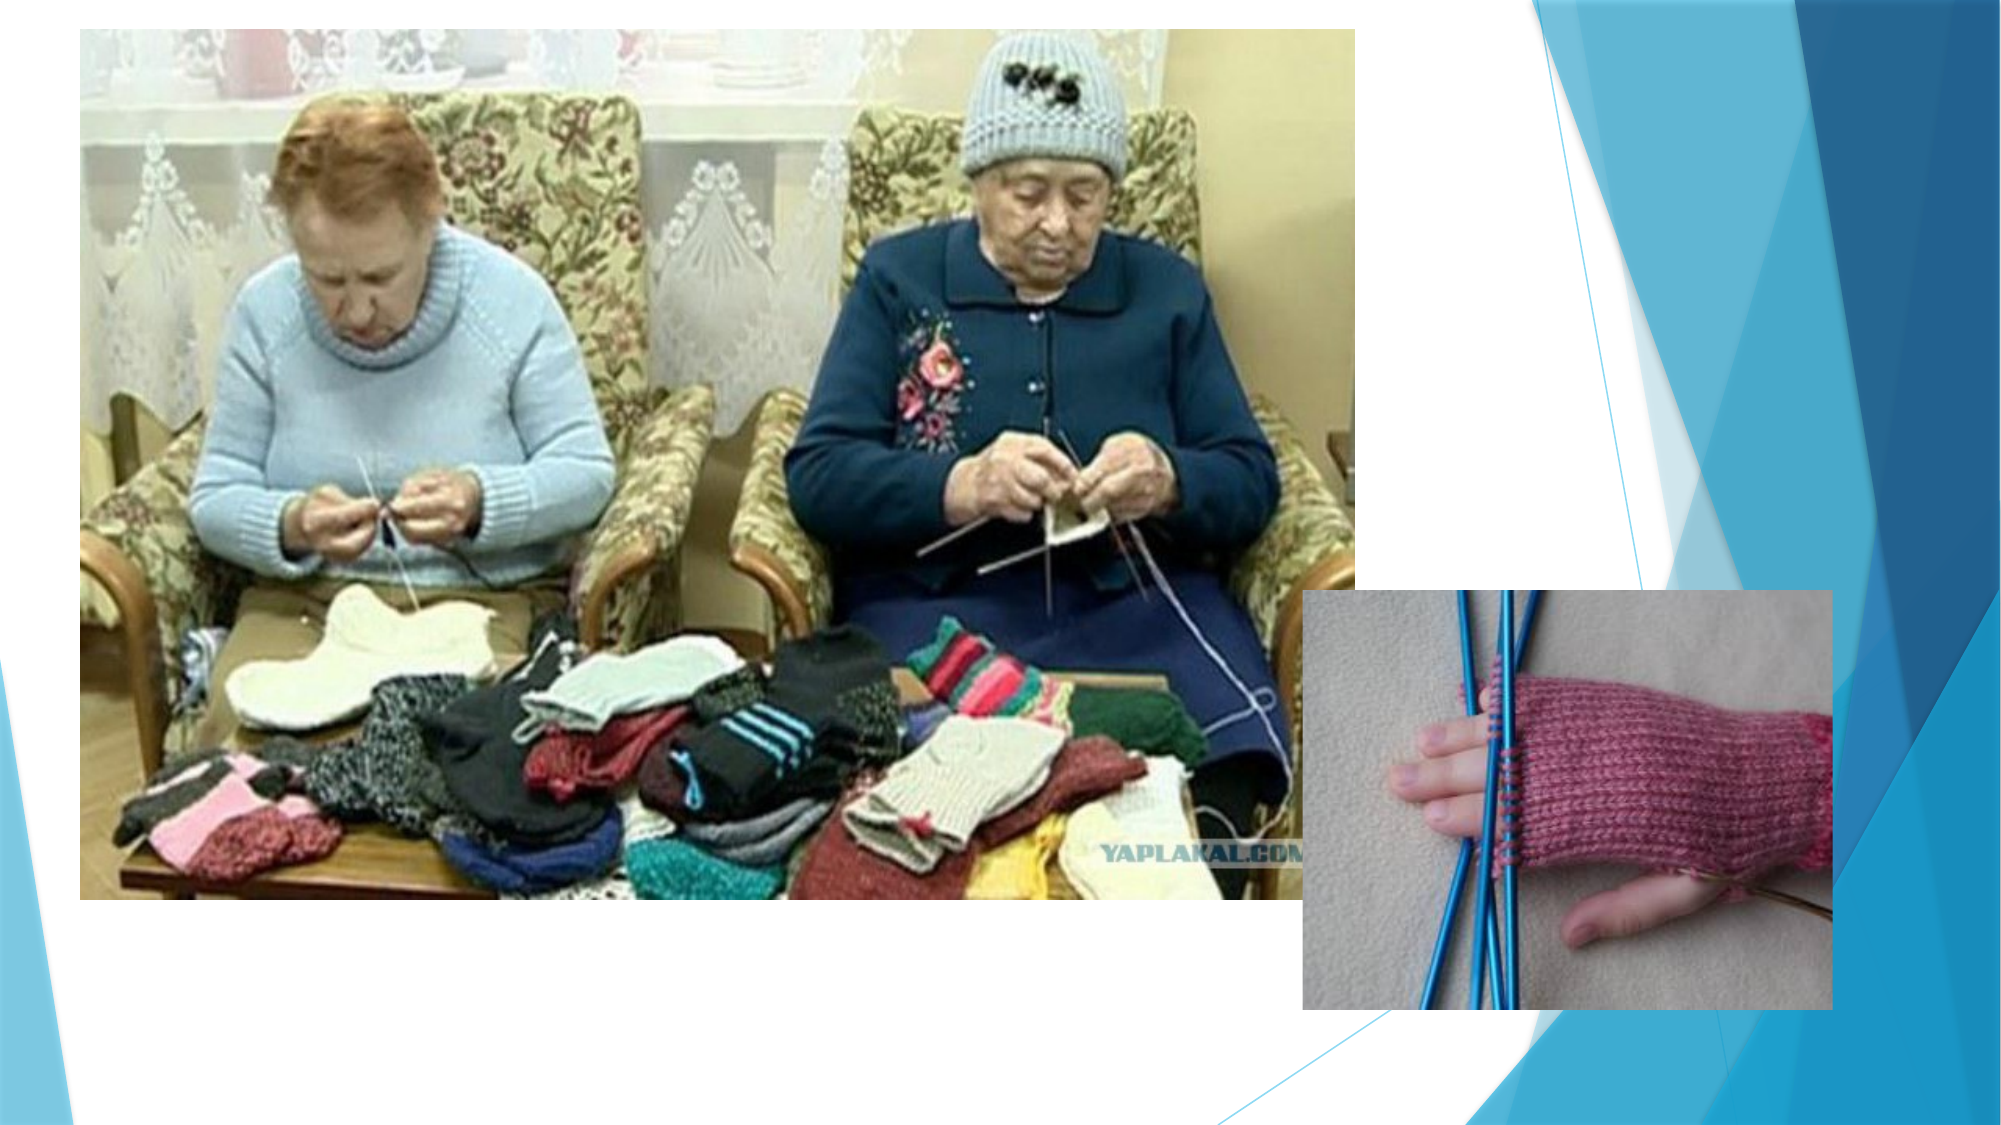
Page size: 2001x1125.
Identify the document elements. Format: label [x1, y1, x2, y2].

picture [80, 28, 1834, 1010]
